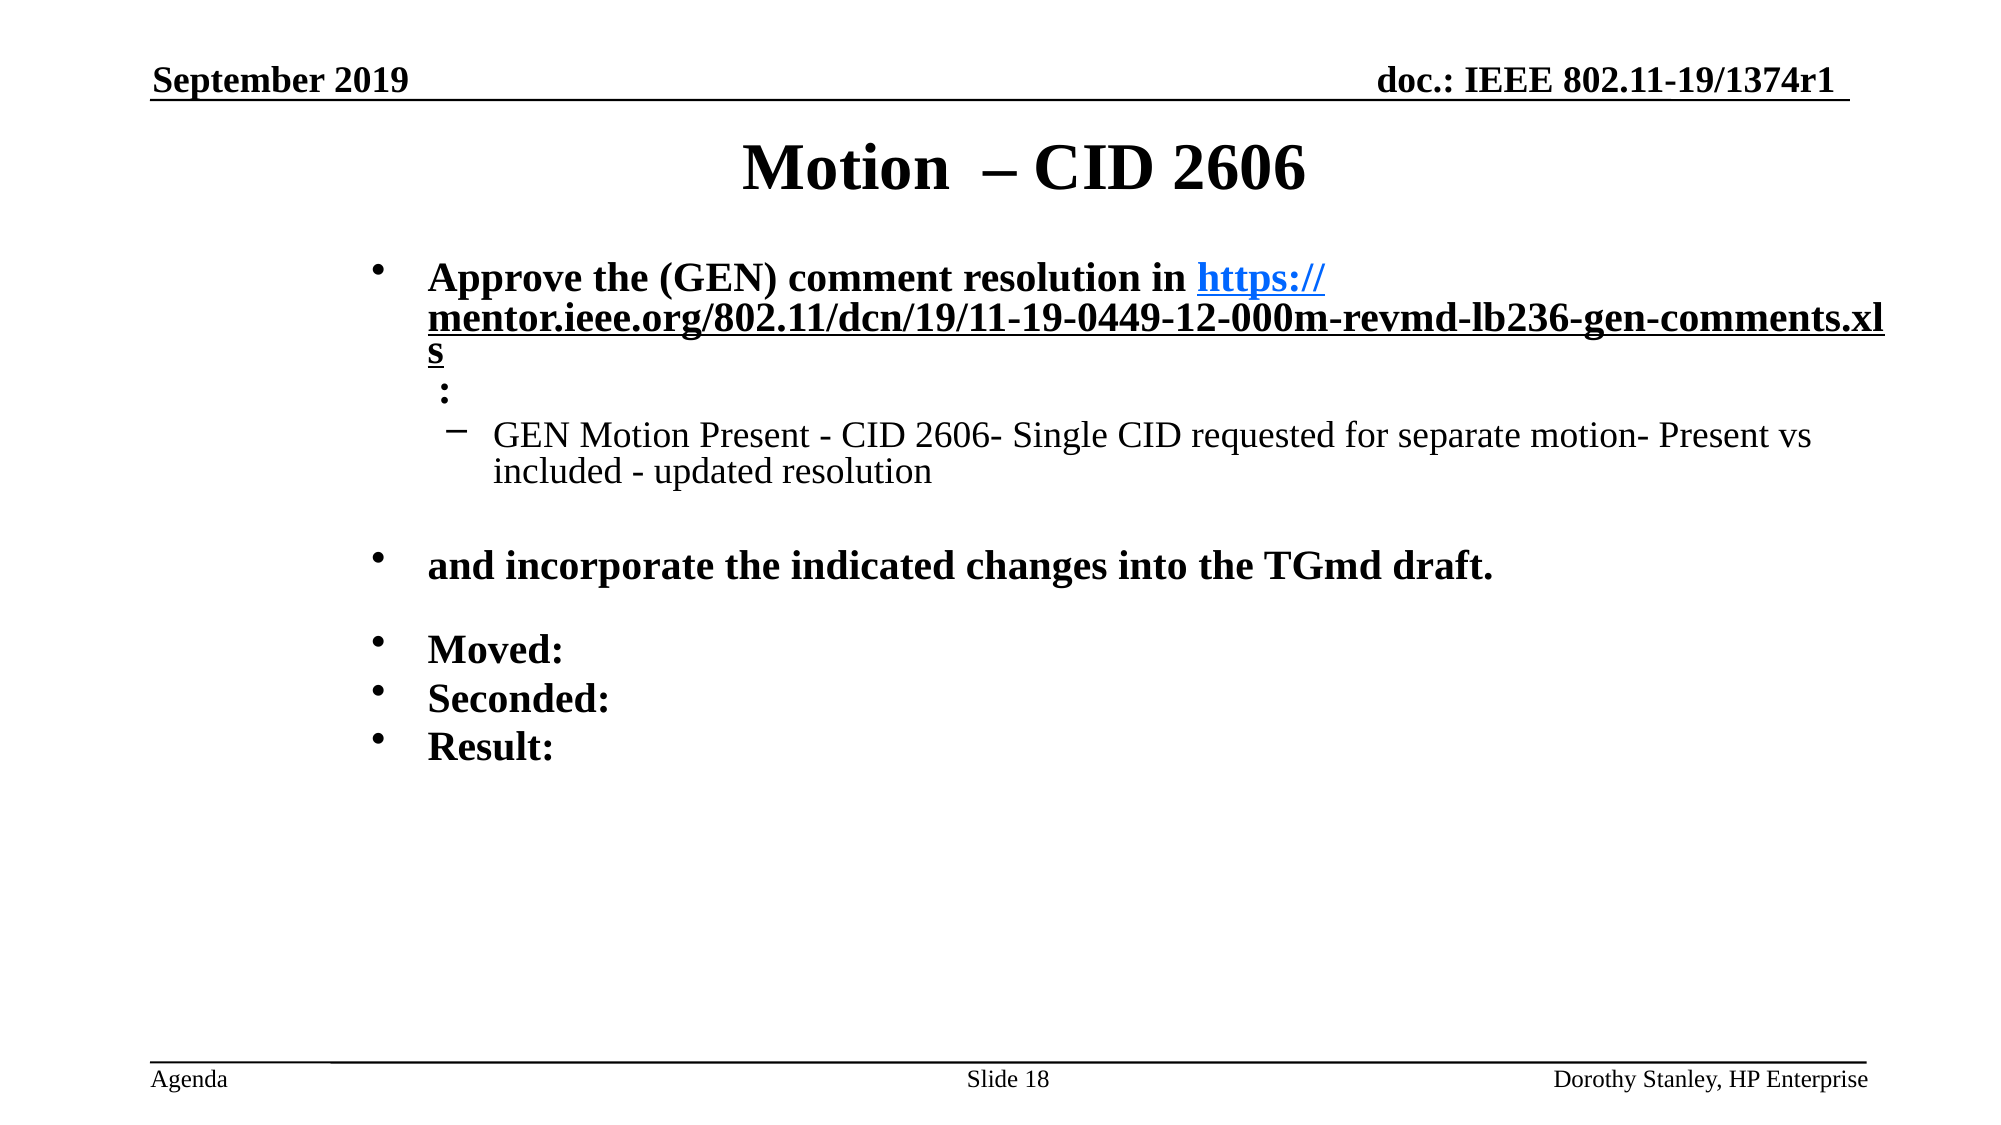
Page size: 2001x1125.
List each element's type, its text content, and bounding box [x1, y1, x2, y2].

title Motion – CID 2606 [200, 75, 1850, 250]
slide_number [152, 54, 567, 100]
footer Dorothy Stanley, HP Enterprise [1549, 1062, 1869, 1093]
list Approve the (GEN) comment resolution in https://mentor.ieee.org/802.11/dcn/19/11-19-0449-12-000m-revmd-lb236-gen-comments.xls : GEN Motion Present - CID 2606- Single CID requested for separate motion- Present vs included - updated resolution and incorporate the indicated changes into the TGmd draft. Moved: Seconded: Result: [356, 251, 1911, 1002]
slide_number Slide 18 [966, 1062, 1051, 1093]
